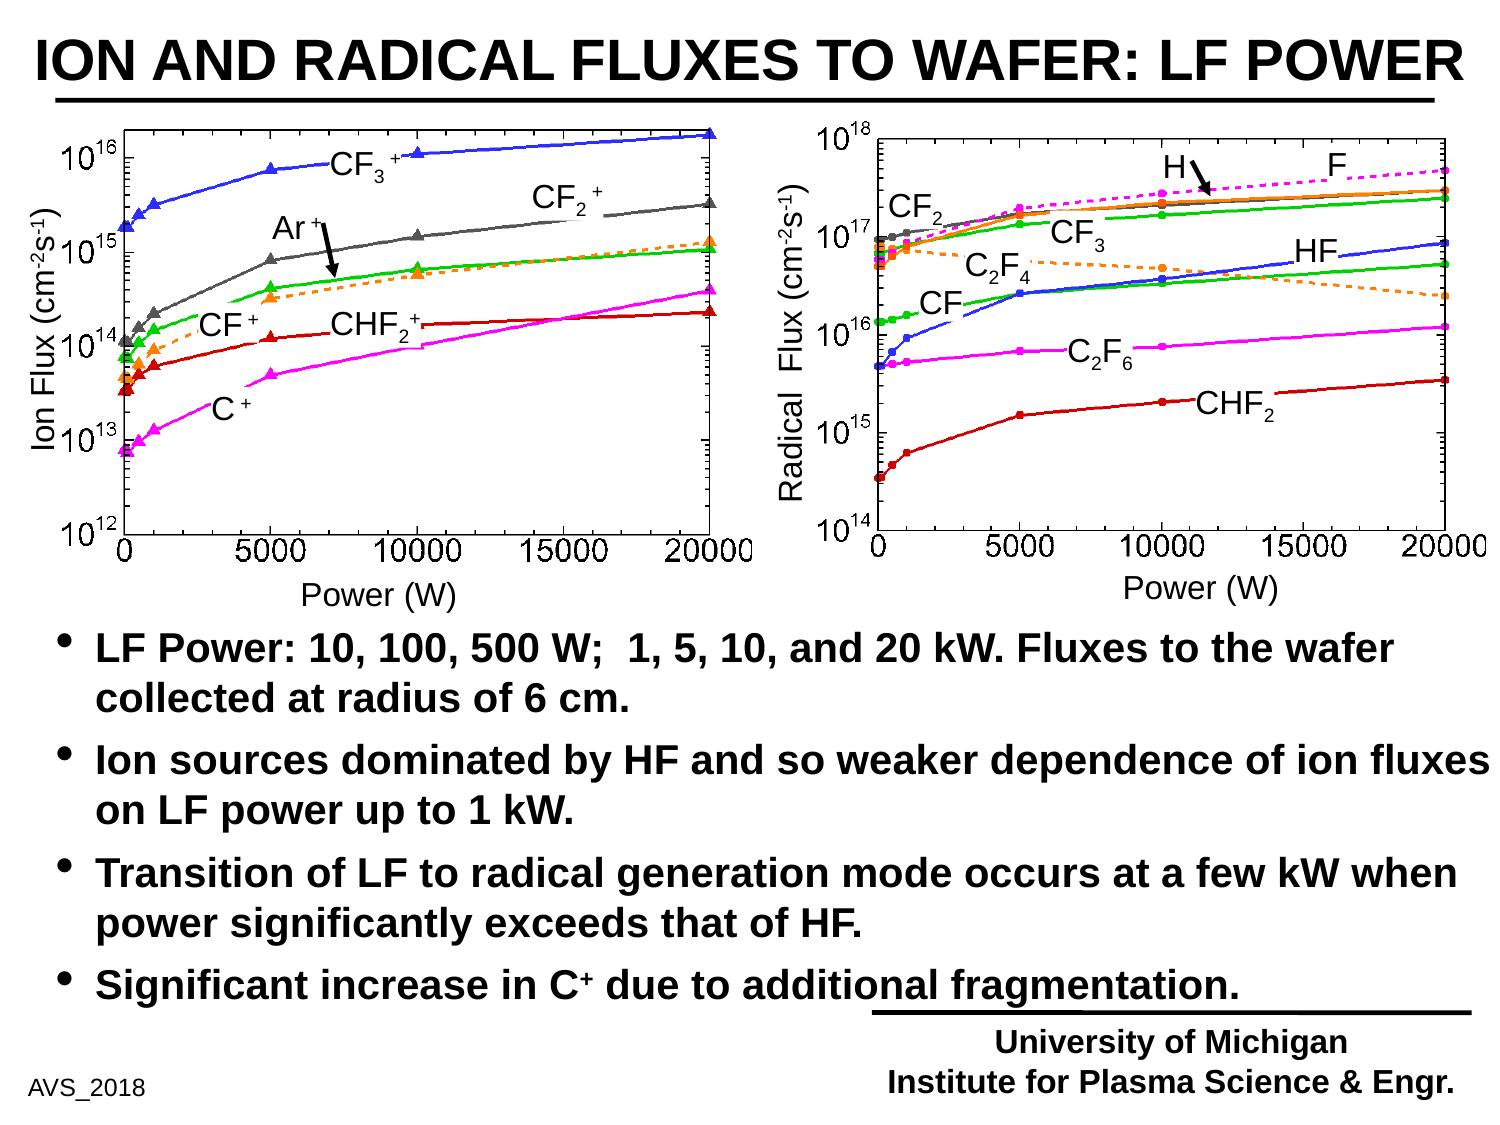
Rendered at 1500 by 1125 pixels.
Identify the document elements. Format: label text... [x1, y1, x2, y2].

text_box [13, 120, 752, 622]
text_box AVS_2018 [13, 1063, 208, 1109]
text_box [760, 116, 1486, 615]
text_box ION AND RADICAL FLUXES TO WAFER: LF POWER [0, 14, 1500, 100]
text_box LF Power: 10, 100, 500 W; 1, 5, 10, and 20 kW. Fluxes to the wafer collected at radius of 6 cm. Ion sources dominated by HF and so weaker dependence of ion fluxes on LF power up to 1 kW. Transition of LF to radical generation mode occurs at a few kW when power significantly exceeds that of HF. Significant increase in C+ due to additional fragmentation. [42, 613, 1500, 1016]
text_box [862, 1012, 1482, 1109]
